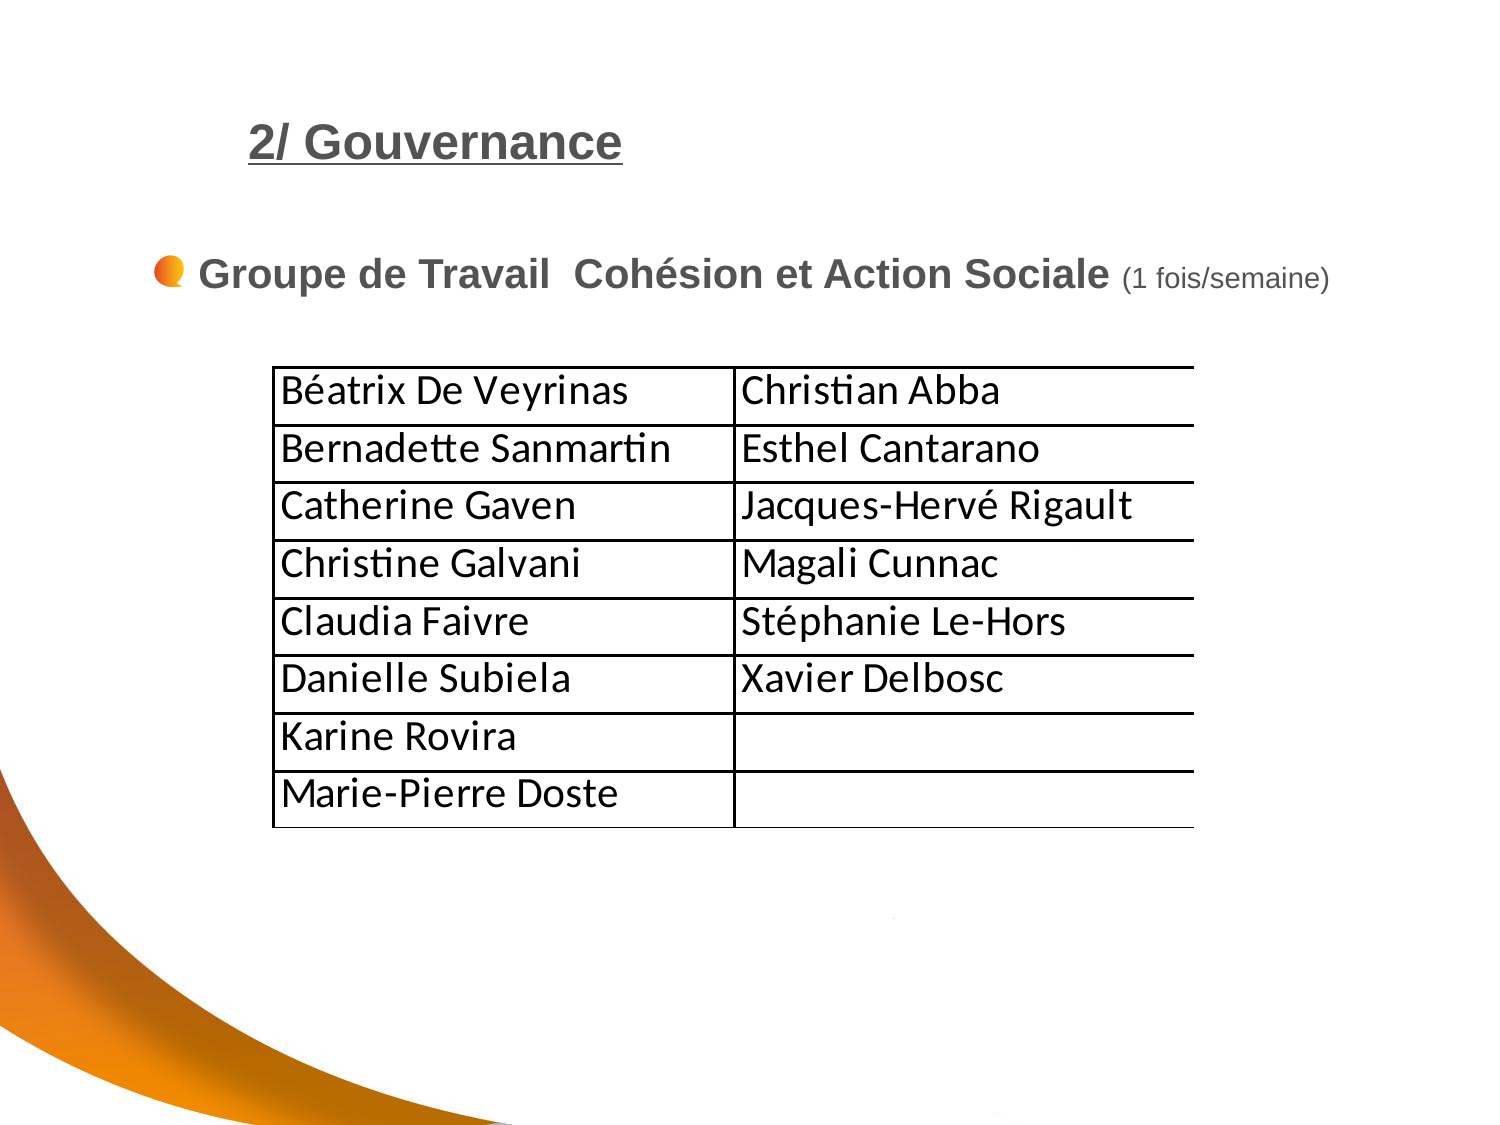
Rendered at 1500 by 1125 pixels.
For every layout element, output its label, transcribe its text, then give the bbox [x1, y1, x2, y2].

picture [0, 0, 1500, 1125]
title 2/ Gouvernance [233, 85, 1405, 195]
list Groupe de Travail Cohésion et Action Sociale (1 fois/semaine) [139, 239, 1425, 1013]
